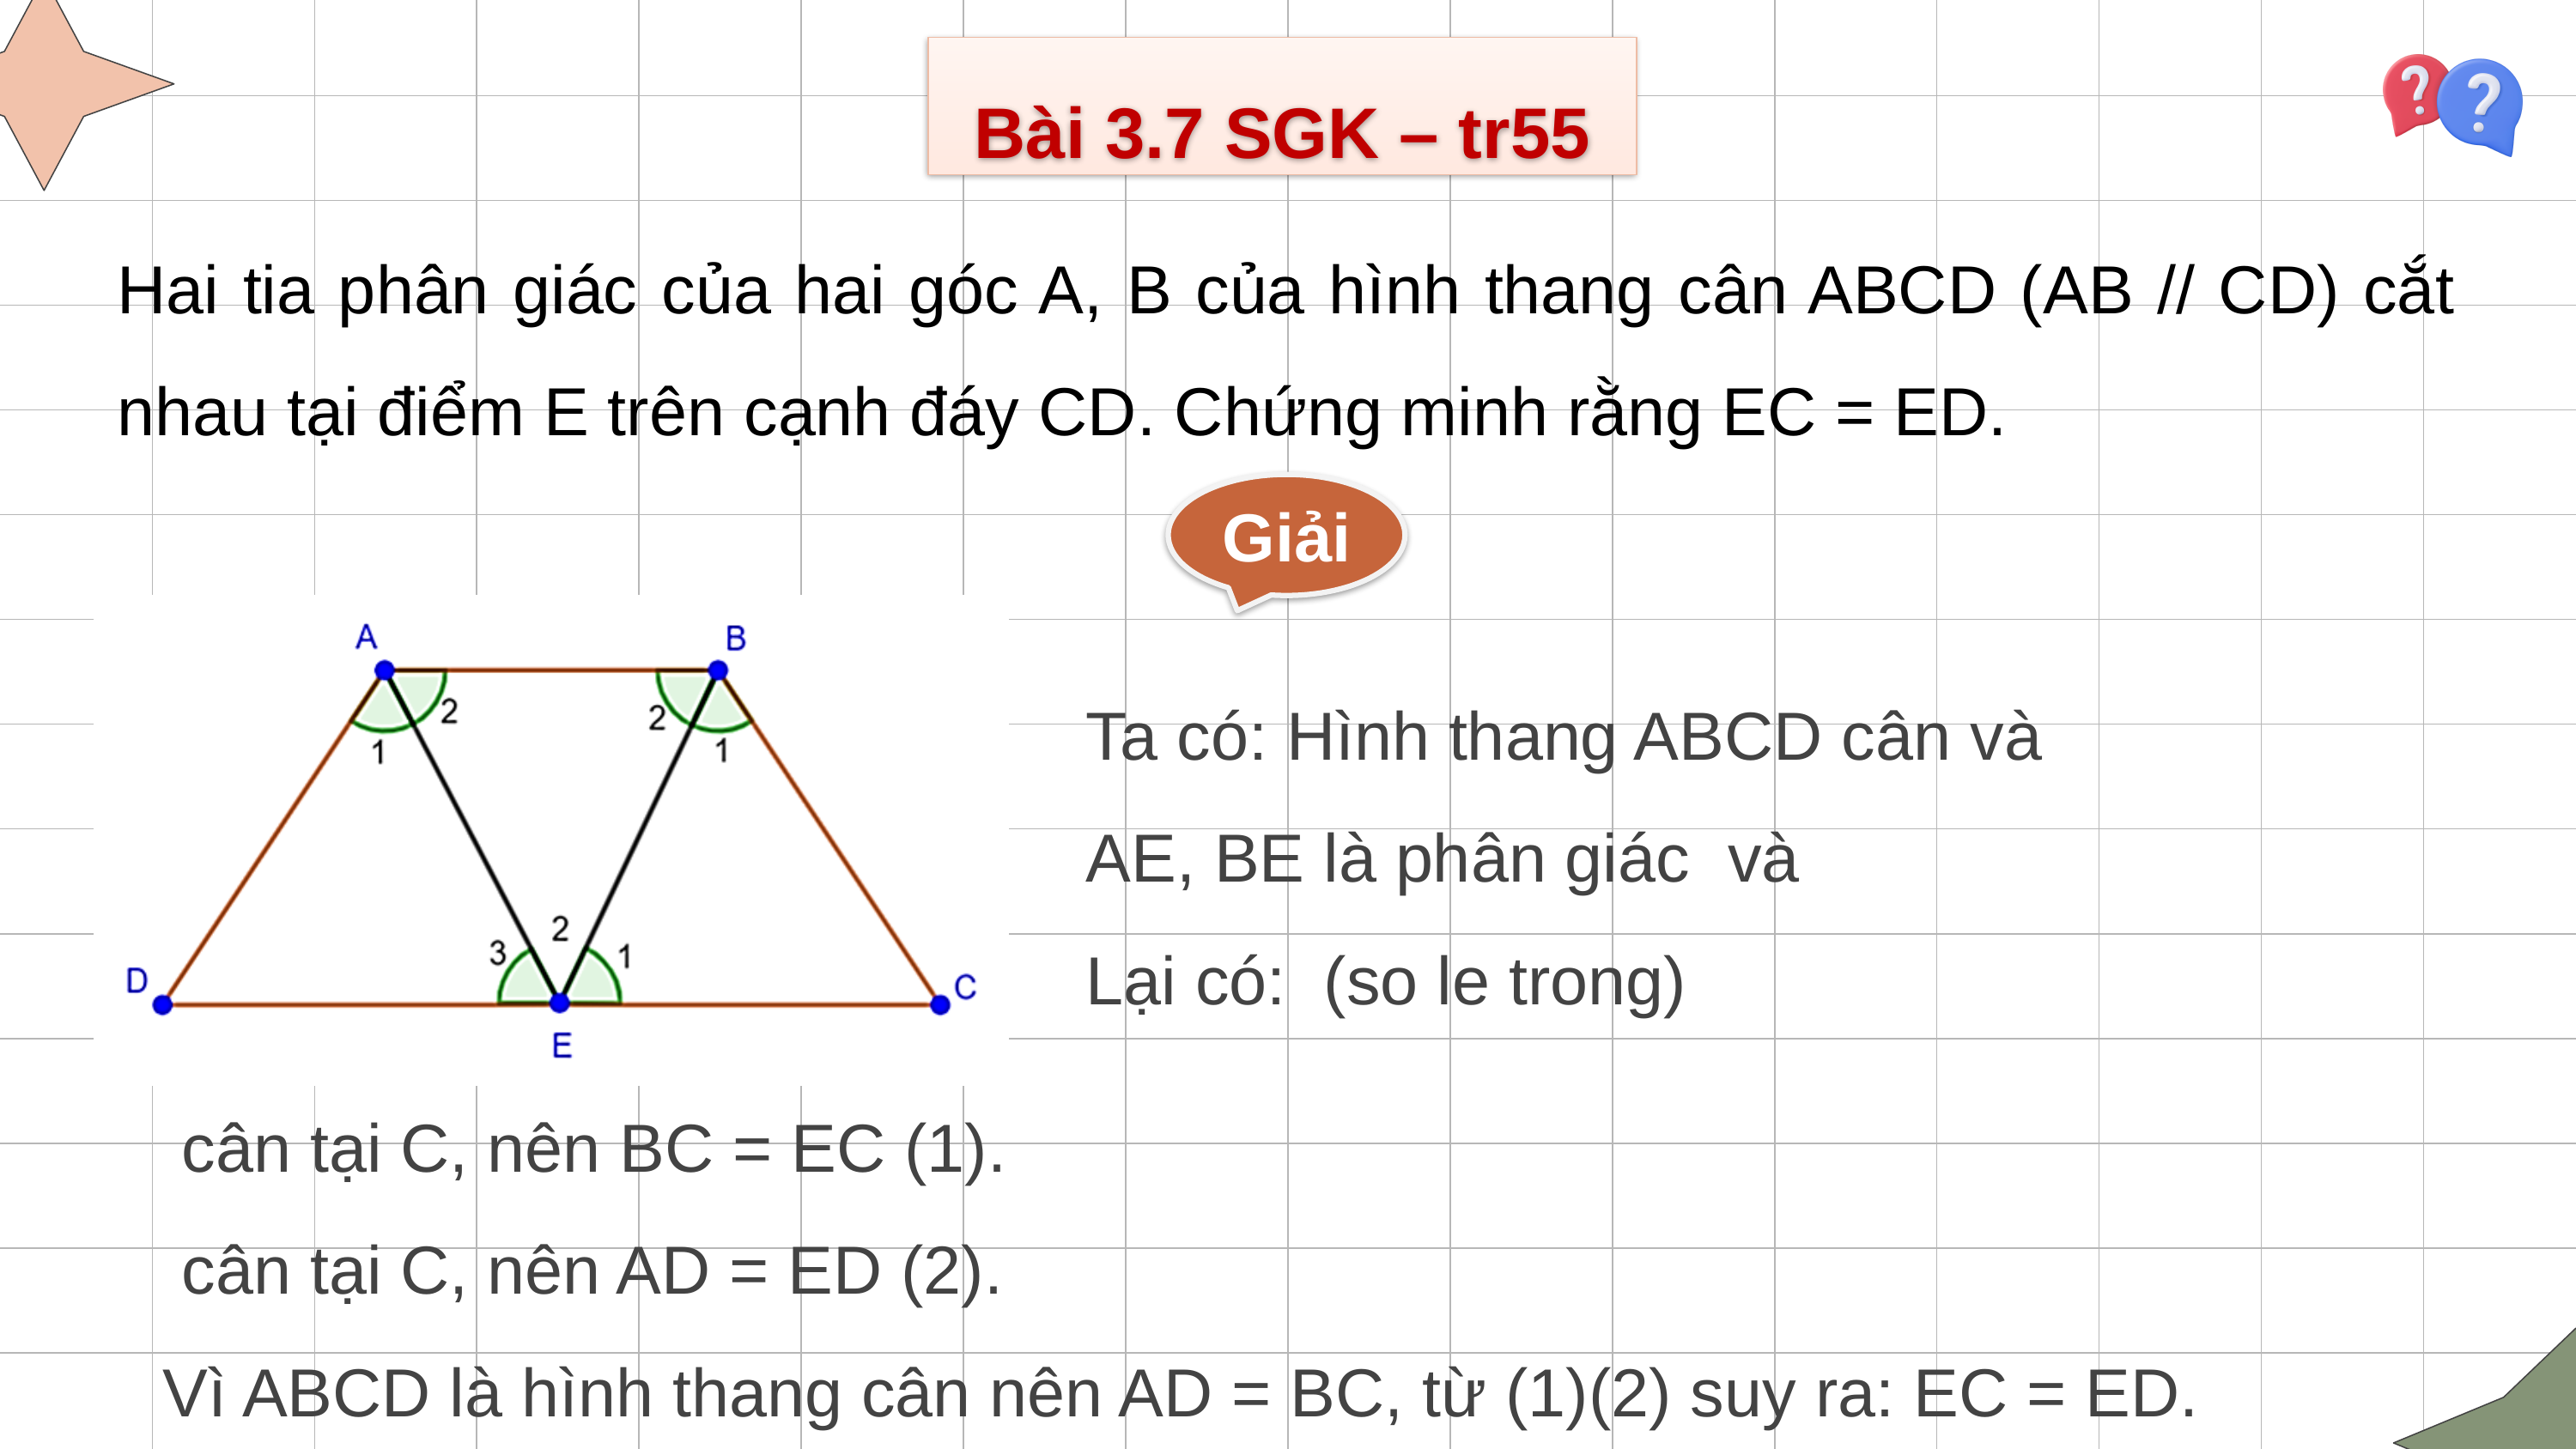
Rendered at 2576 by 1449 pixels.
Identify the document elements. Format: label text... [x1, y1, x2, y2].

text_box [0, 0, 174, 191]
text_box Giải [1165, 471, 1408, 614]
picture [2382, 53, 2523, 157]
picture [94, 595, 1010, 1086]
text_box Hai tia phân giác của hai góc A, B của hình thang cân ABCD (AB // CD) cắt nhau tại điểm E trên cạnh đáy CD. Chứng minh rằng EC = ED. [104, 198, 2469, 456]
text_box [927, 37, 1637, 181]
text_box [2393, 1328, 2576, 1449]
